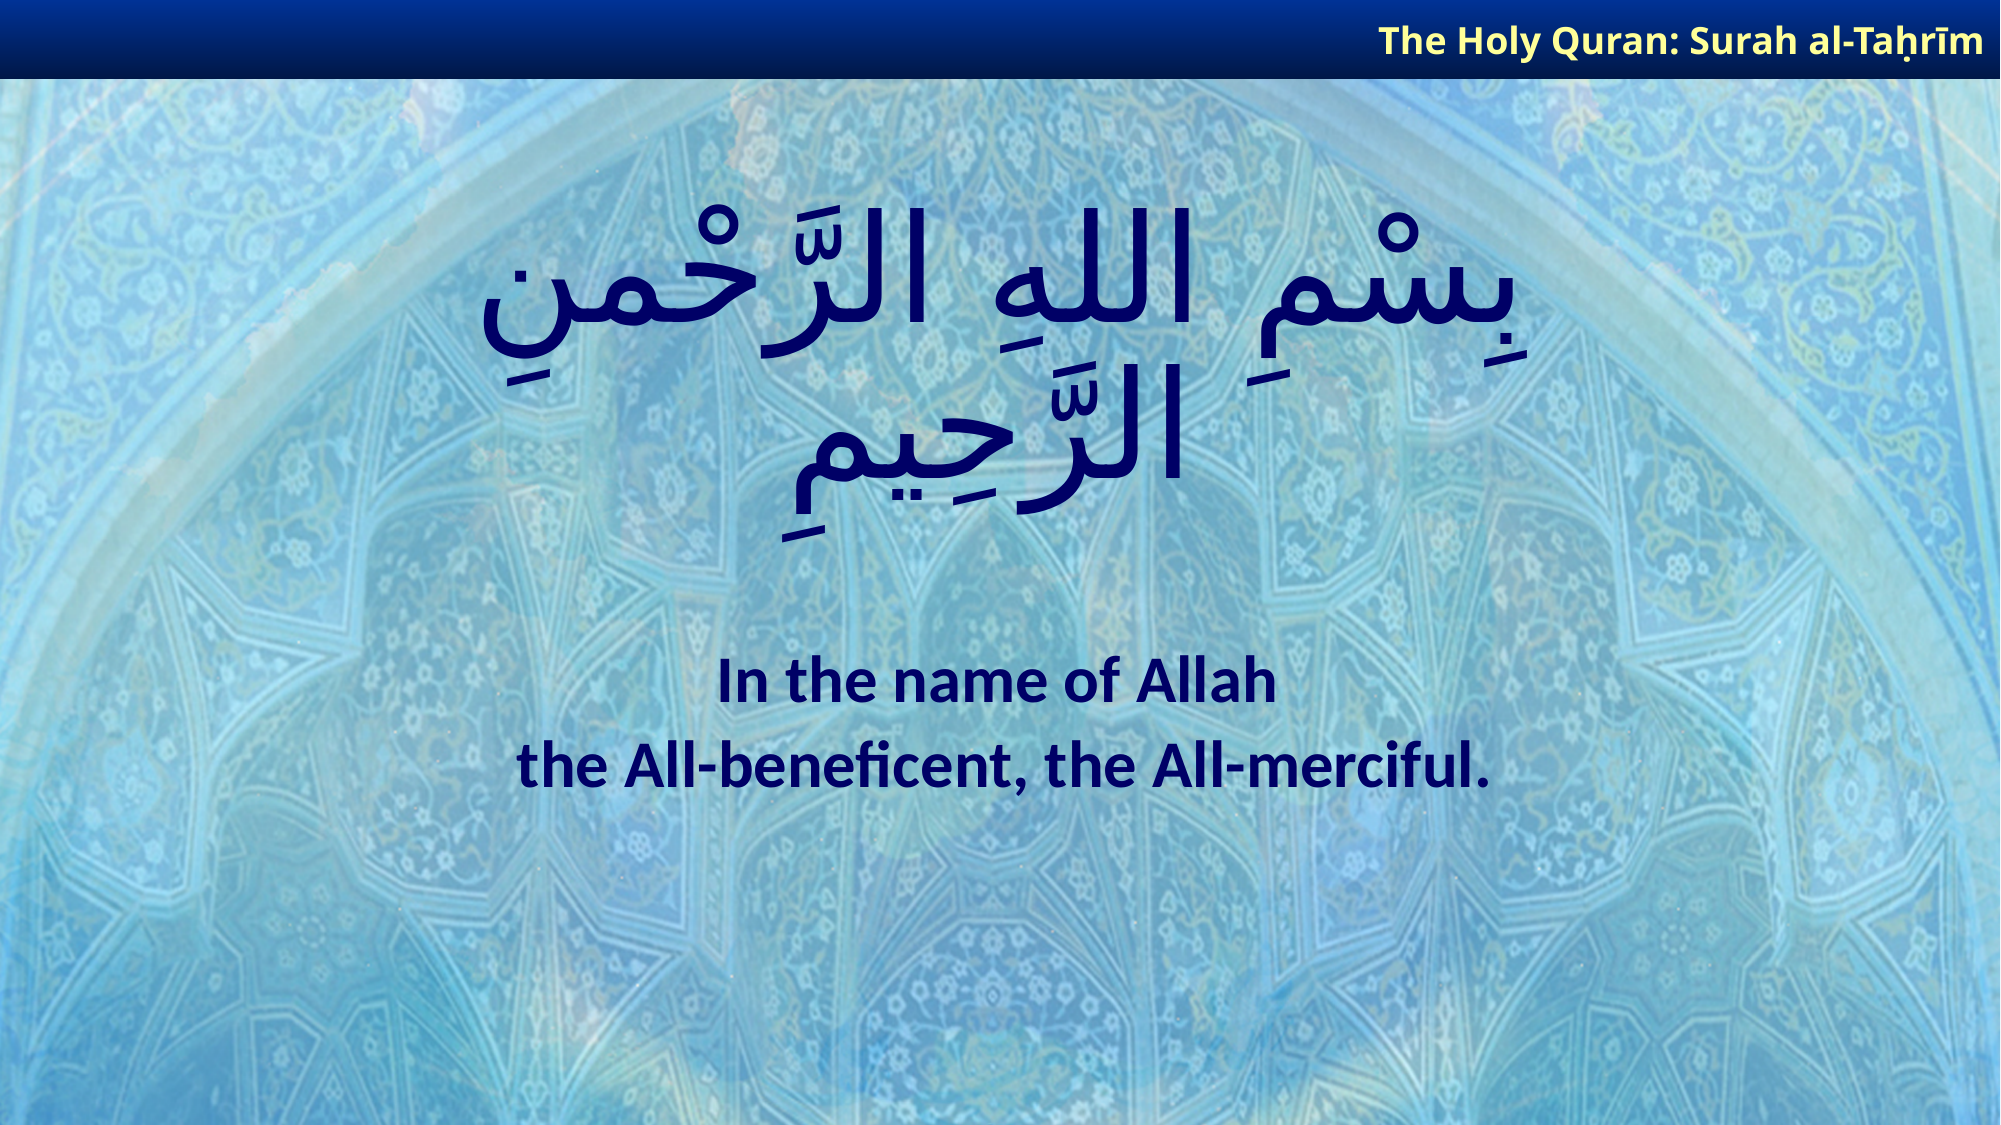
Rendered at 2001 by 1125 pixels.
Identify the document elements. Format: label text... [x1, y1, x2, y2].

picture [0, 0, 2001, 1125]
text_box The Holy Quran: Surah al-Taḥrīm [0, 0, 2000, 79]
subtitle In the name of Allah the All-beneficent, the All-merciful. [206, 637, 1804, 925]
title بِسْمِ اللهِ الرَّحْمنِ الرَّحِيمِ [362, 231, 1638, 473]
